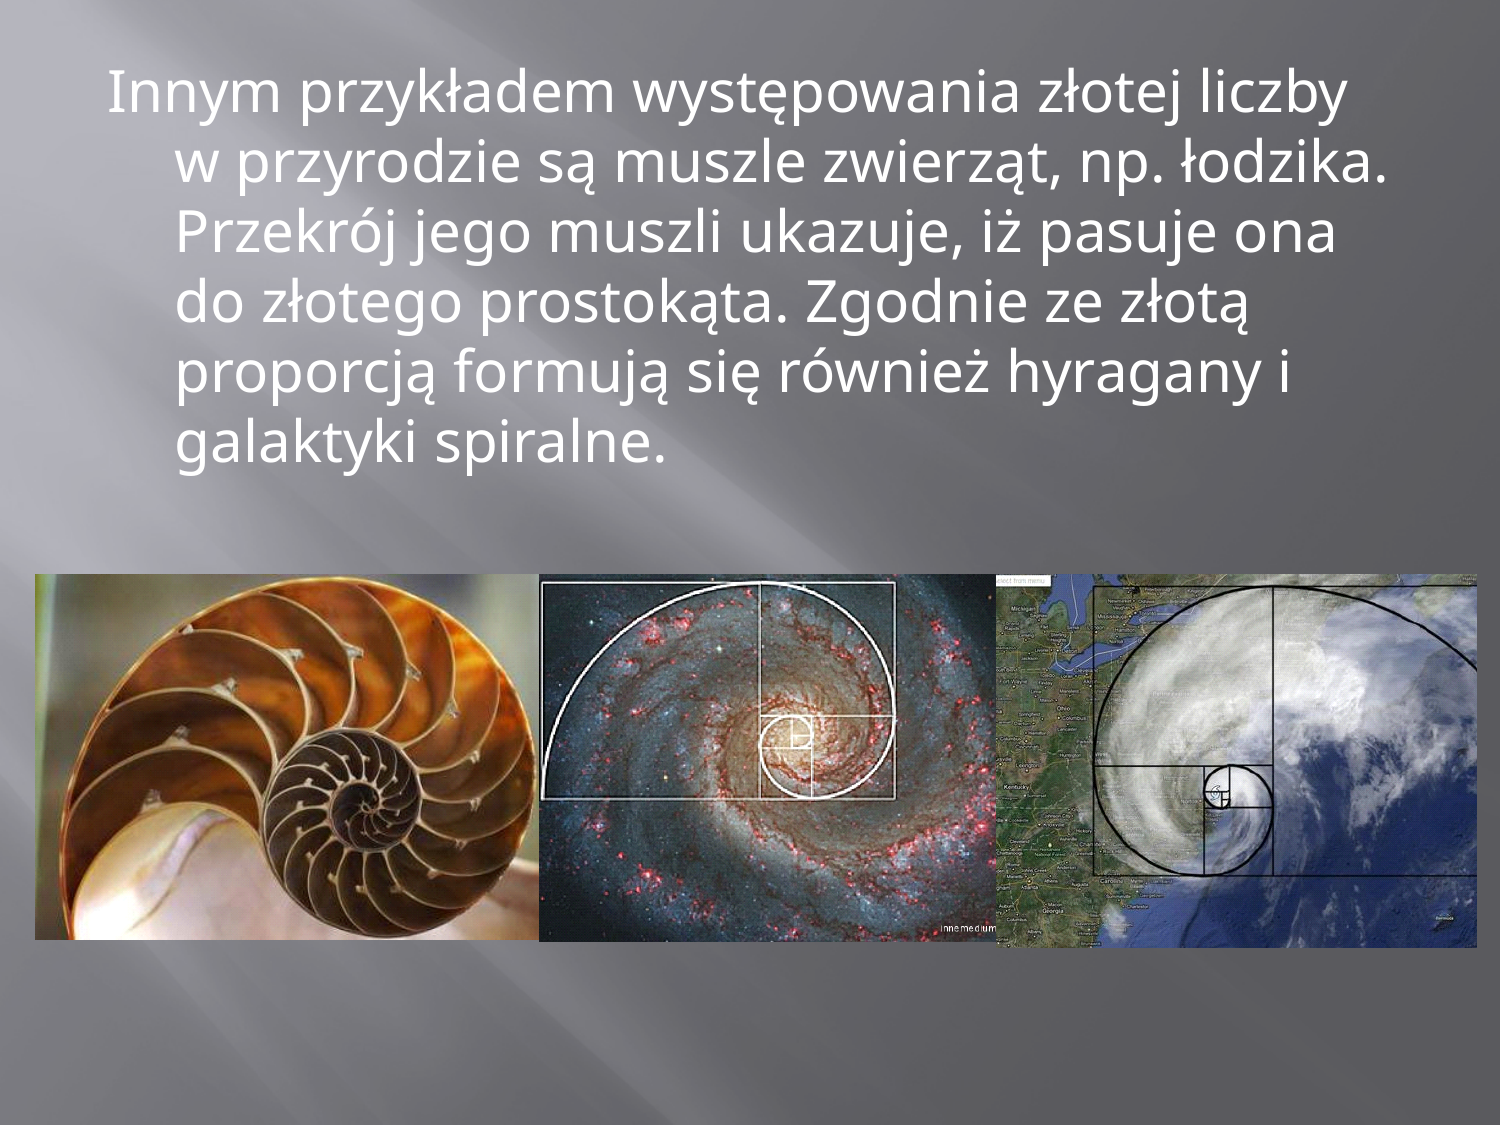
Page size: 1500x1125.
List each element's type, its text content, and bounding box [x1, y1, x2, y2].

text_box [34, 573, 538, 941]
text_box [995, 573, 1477, 949]
list Innym przykładem występowania złotej liczby w przyrodzie są muszle zwierząt, np. łodzika. Przekrój jego muszli ukazuje, iż pasuje ona do złotego prostokąta. Zgodnie ze złotą proporcją formują się również hyragany i galaktyki spiralne. [70, 46, 1421, 573]
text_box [538, 573, 995, 943]
